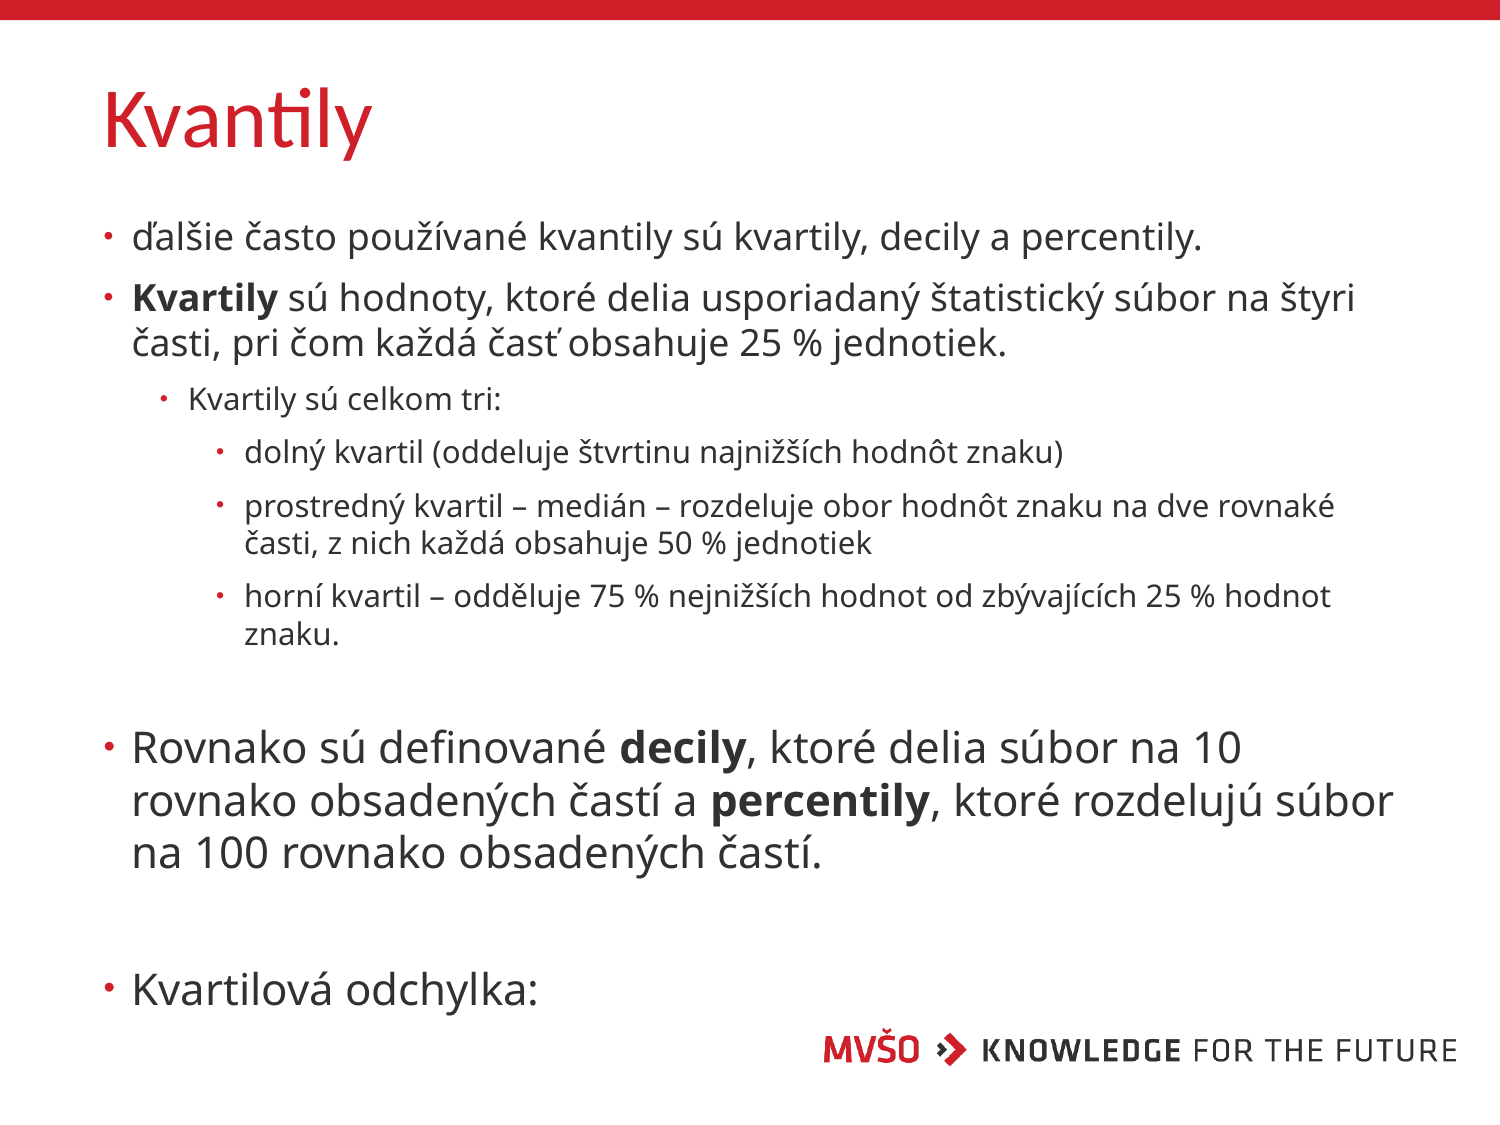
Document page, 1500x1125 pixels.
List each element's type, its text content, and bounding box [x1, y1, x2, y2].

picture [824, 1028, 1456, 1066]
title Kvantily [88, 59, 1412, 180]
